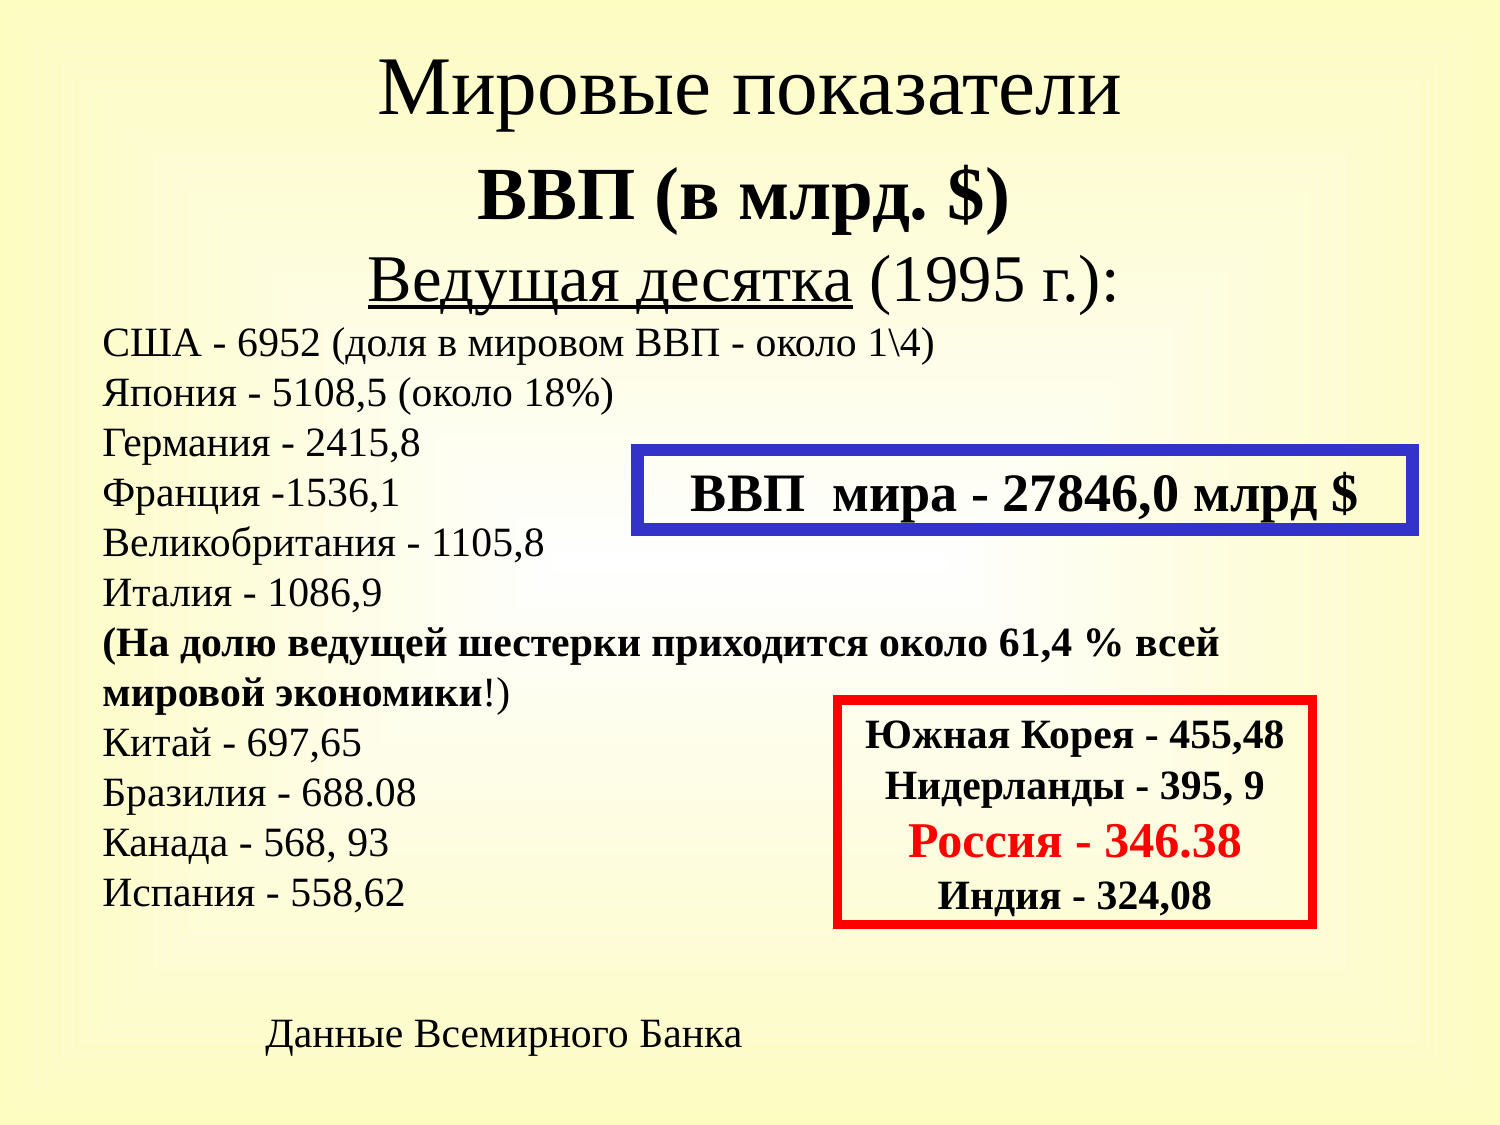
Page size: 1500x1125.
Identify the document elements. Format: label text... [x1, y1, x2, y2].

text_box ВВП (в млрд. $) Ведущая десятка (1995 г.): США - 6952 (доля в мировом ВВП - около 1\4) Япония - 5108,5 (около 18%) Германия - 2415,8 Франция -1536,1 Великобритания - 1105,8 Италия - 1086,9 (На долю ведущей шестерки приходится около 61,4 % всей мировой экономики!) Китай - 697,65 Бразилия - 688.08 Канада - 568, 93 Испания - 558,62 [87, 137, 1400, 923]
text_box ВВП мира - 27846,0 млрд $ [637, 449, 1413, 530]
text_box Южная Корея - 455,48 Нидерланды - 395, 9 Россия - 346.38 Индия - 324,08 [837, 699, 1313, 925]
title Мировые показатели [112, 0, 1388, 137]
text_box Данные Всемирного Банка [250, 998, 758, 1063]
